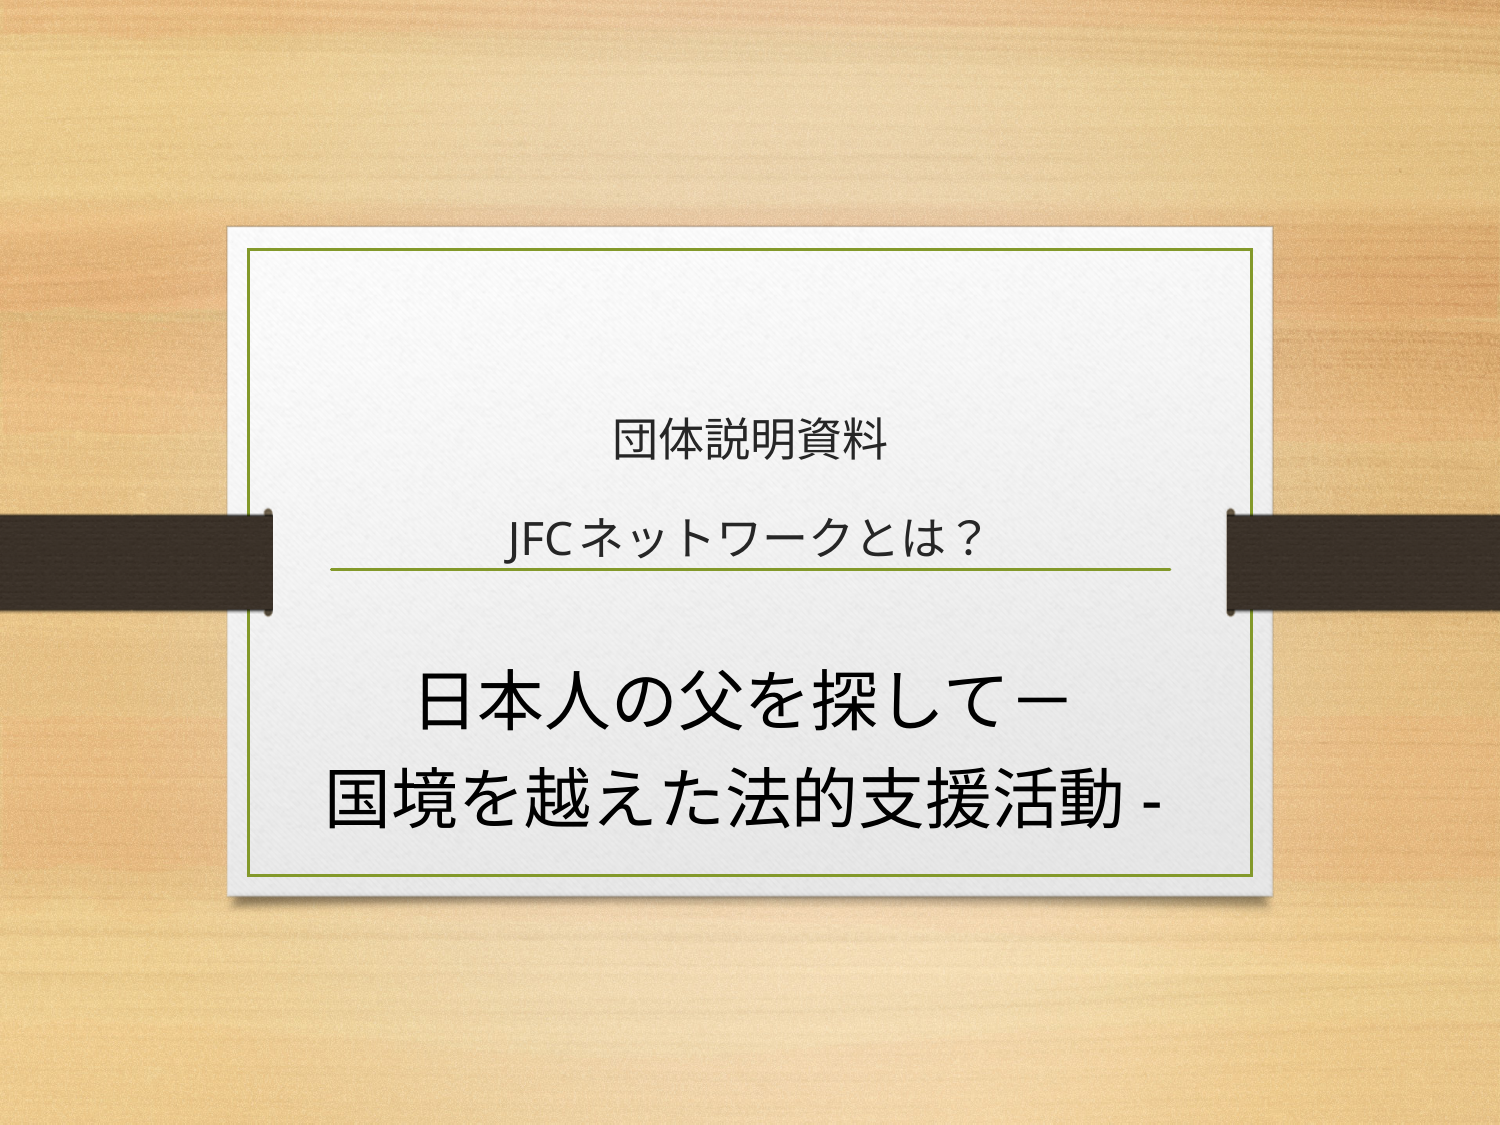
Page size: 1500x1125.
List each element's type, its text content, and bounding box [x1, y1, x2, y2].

subtitle 日本人の父を探して－ 国境を越えた法的支援活動- [277, 621, 1211, 870]
title 団体説明資料 JFCネットワークとは？ [259, 254, 1241, 573]
picture [0, 0, 1500, 1125]
